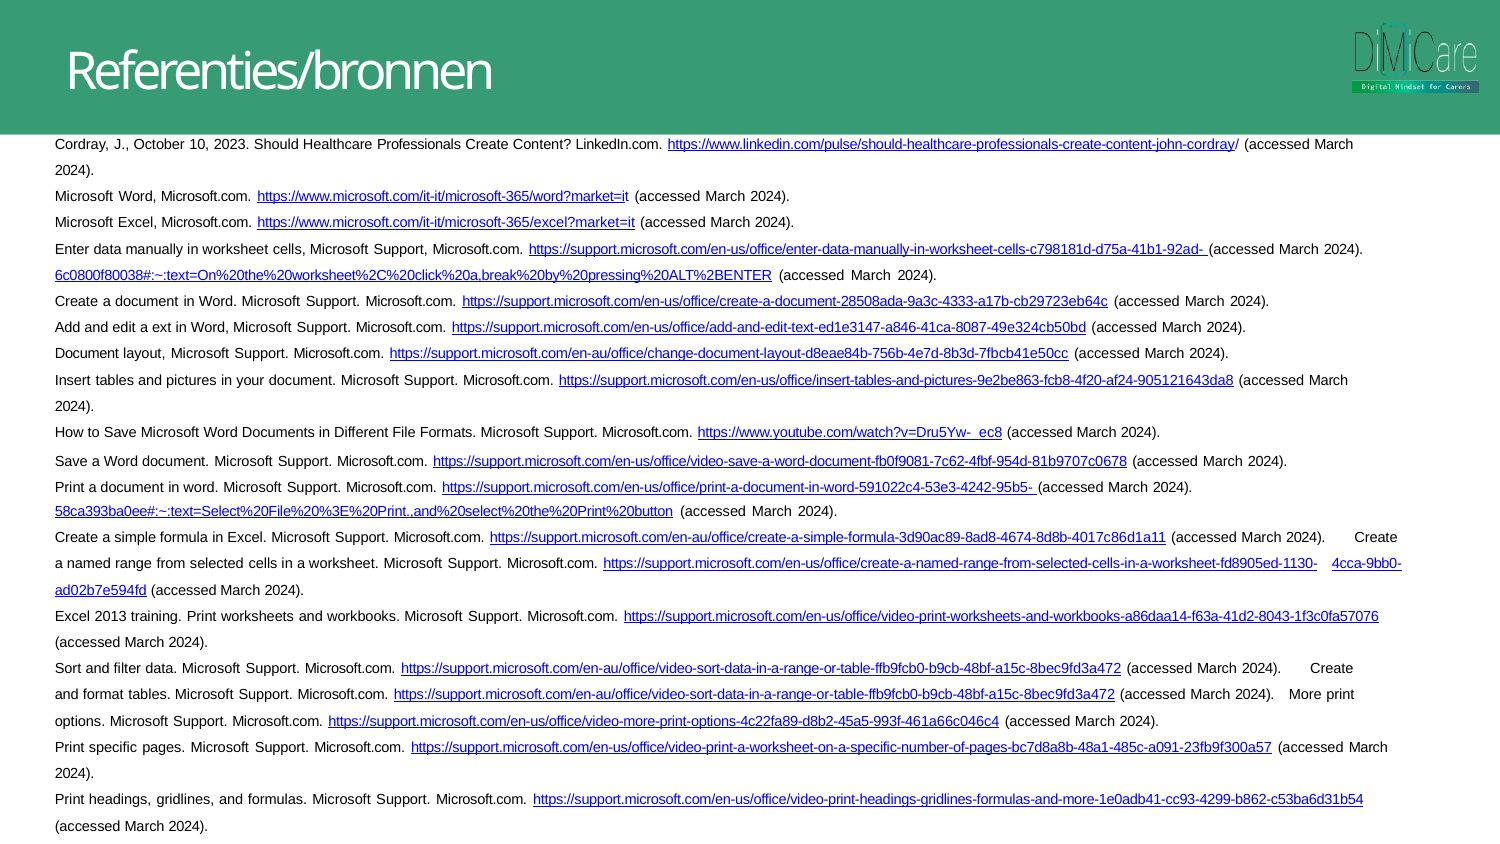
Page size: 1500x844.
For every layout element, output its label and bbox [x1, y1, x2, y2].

text_box [0, 0, 1500, 844]
picture [1351, 23, 1480, 93]
